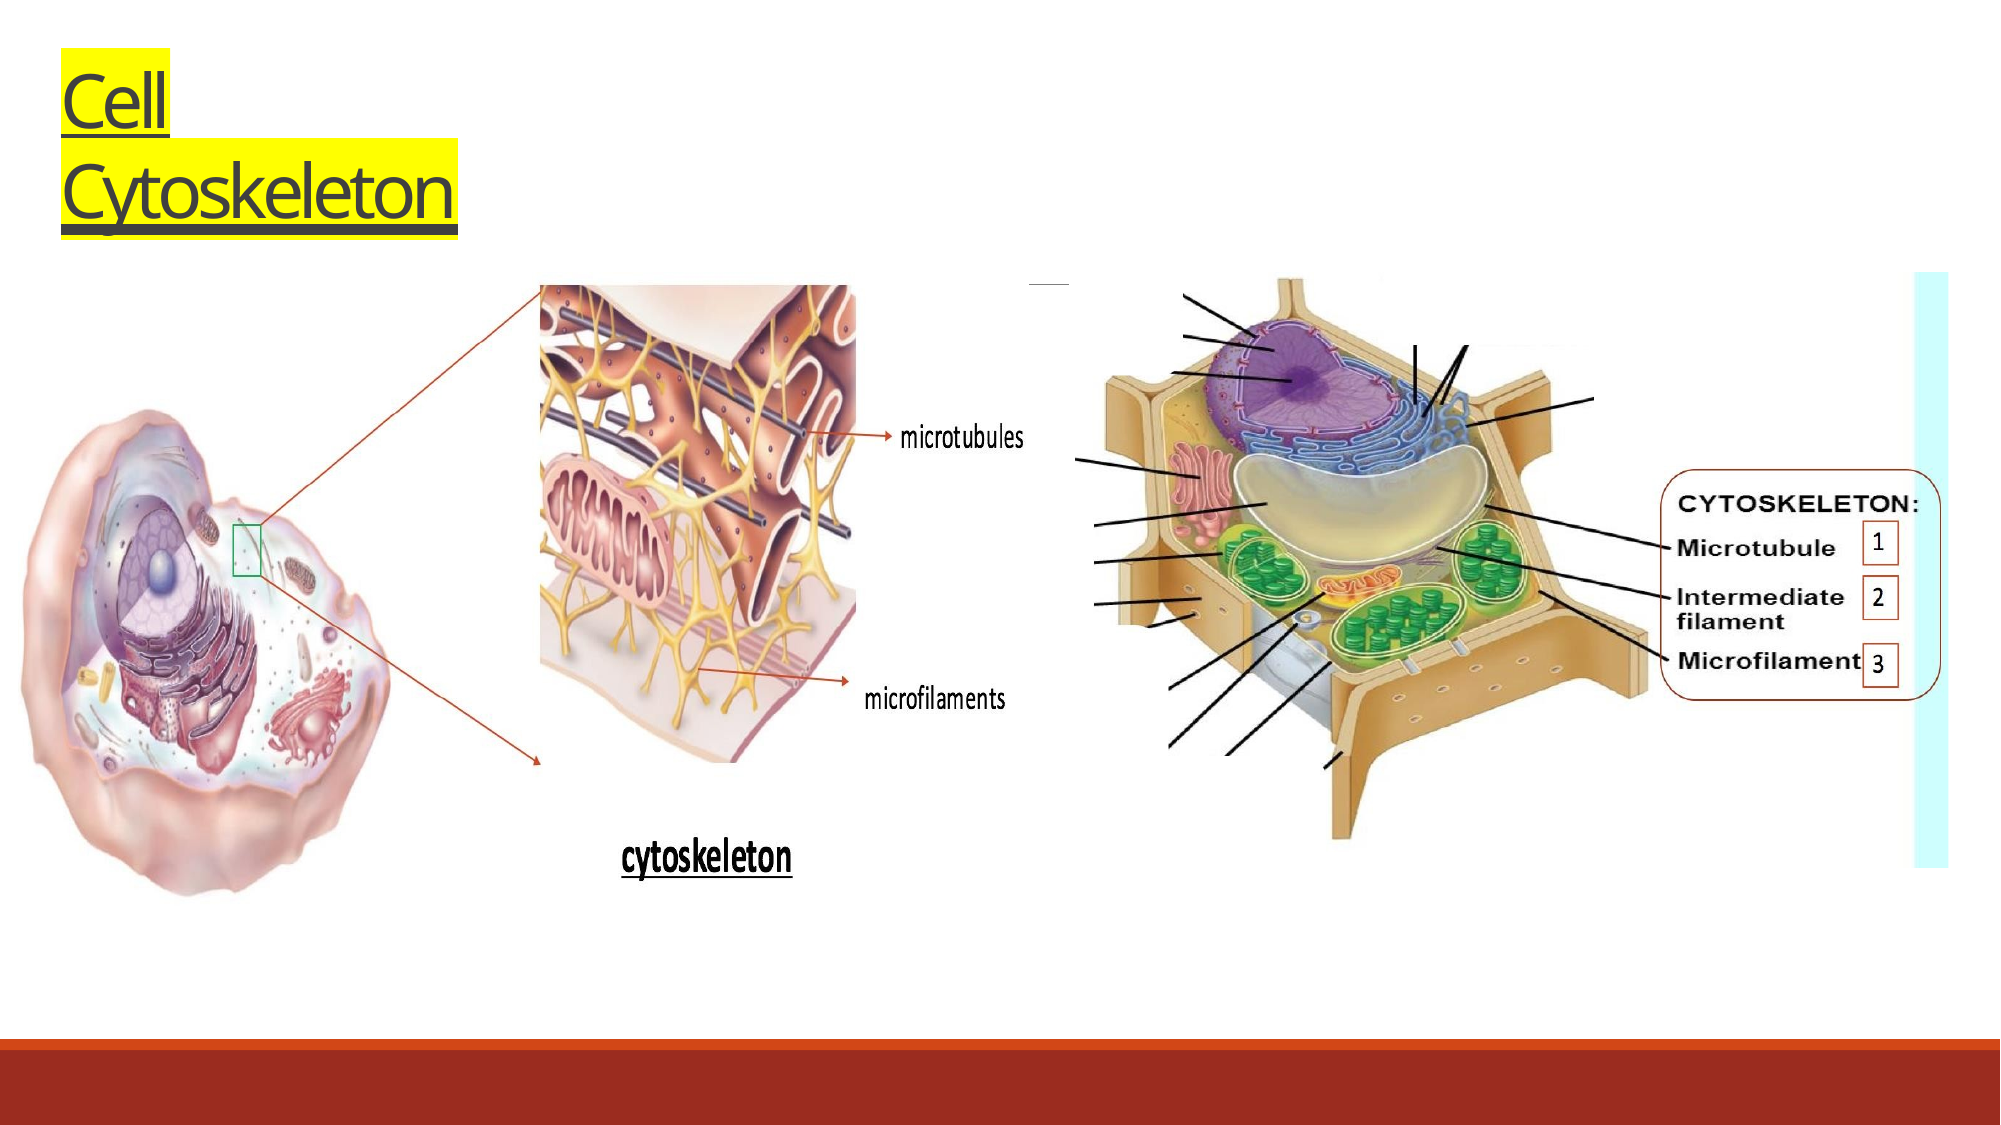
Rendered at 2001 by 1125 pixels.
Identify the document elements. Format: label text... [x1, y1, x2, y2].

title Cell Cytoskeleton [58, 51, 554, 242]
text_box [17, 271, 1949, 912]
